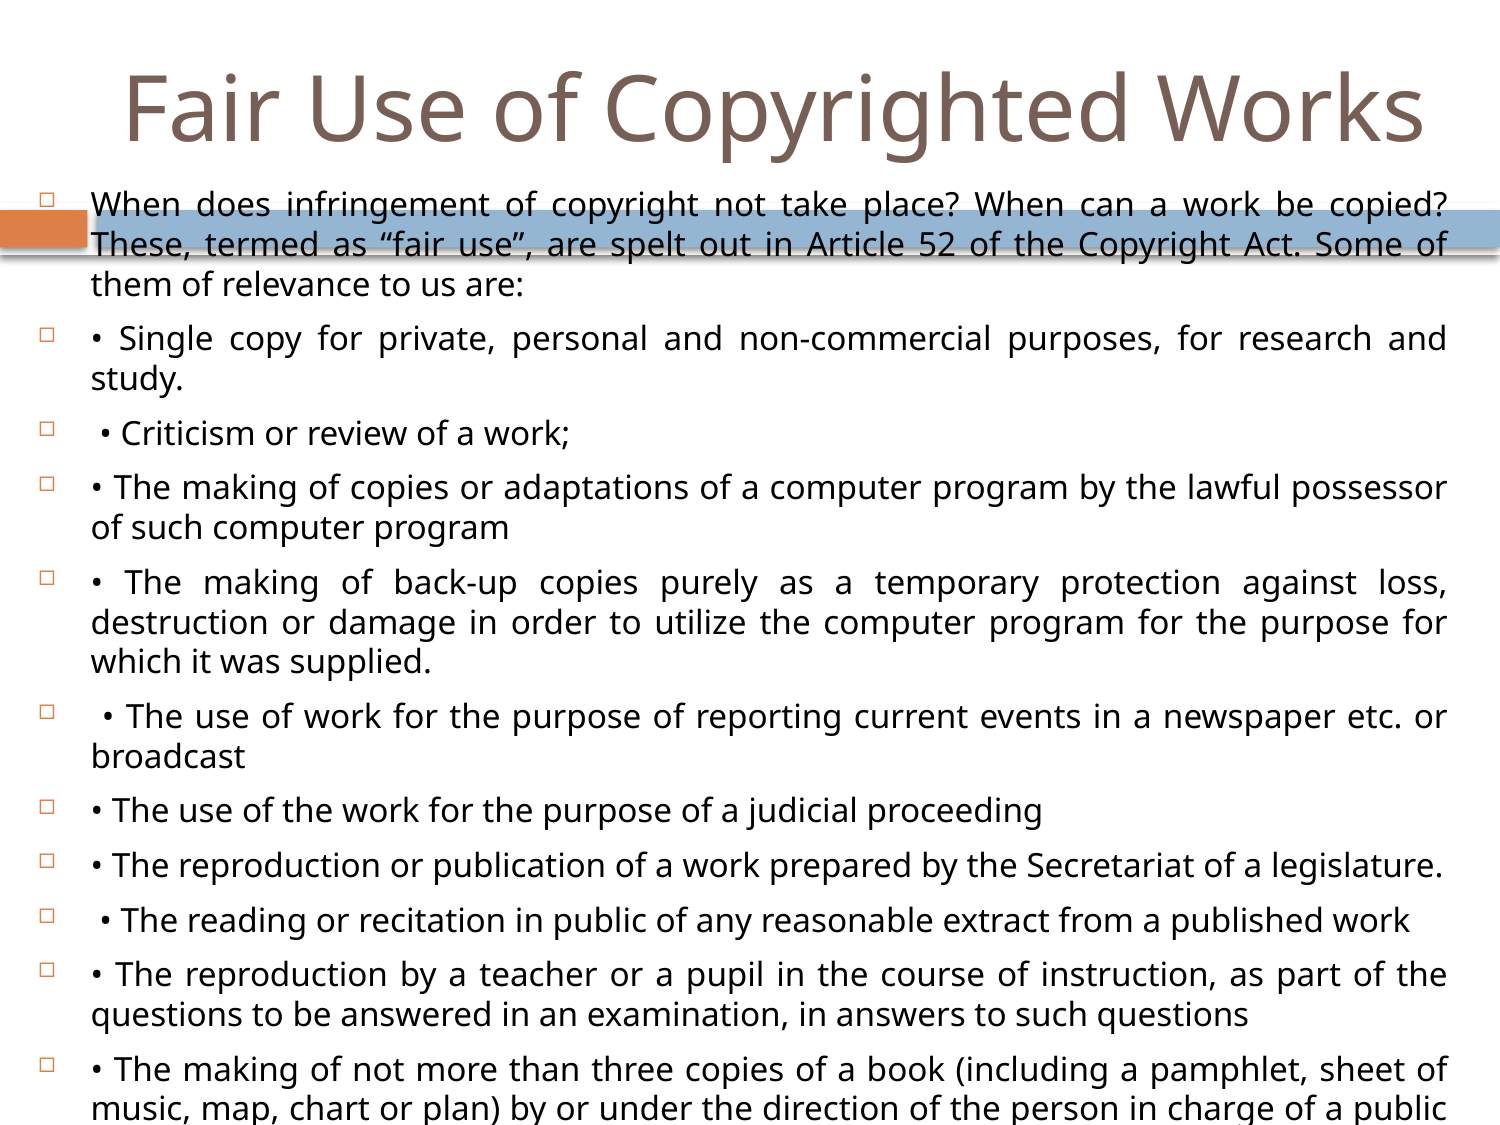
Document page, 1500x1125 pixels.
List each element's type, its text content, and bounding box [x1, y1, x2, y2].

title Fair Use of Copyrighted Works [105, 23, 1443, 175]
list When does infringement of copyright not take place? When can a work be copied? These, termed as “fair use”, are spelt out in Article 52 of the Copyright Act. Some of them of relevance to us are: • Single copy for private, personal and non-commercial purposes, for research and study. • Criticism or review of a work; • The making of copies or adaptations of a computer program by the lawful possessor of such computer program • The making of back-up copies purely as a temporary protection against loss, destruction or damage in order to utilize the computer program for the purpose for which it was supplied. • The use of work for the purpose of reporting current events in a newspaper etc. or broadcast • The use of the work for the purpose of a judicial proceeding • The reproduction or publication of a work prepared by the Secretariat of a legislature. • The reading or recitation in public of any reasonable extract from a published work • The reproduction by a teacher or a pupil in the course of instruction, as part of the questions to be answered in an examination, in answers to such questions • The making of not more than three copies of a book (including a pamphlet, sheet of music, map, chart or plan) by or under the direction of the person in charge of a public library for the use of the library if such book is not available for sale in India. The 2012 amendment with regard to fair use now covers all works (except software), in effect covering sound recordings and video as well. This will enable one to make personal copies of songs and films, to make copies for research, to use film clips in classrooms, etc. [23, 175, 1465, 1032]
